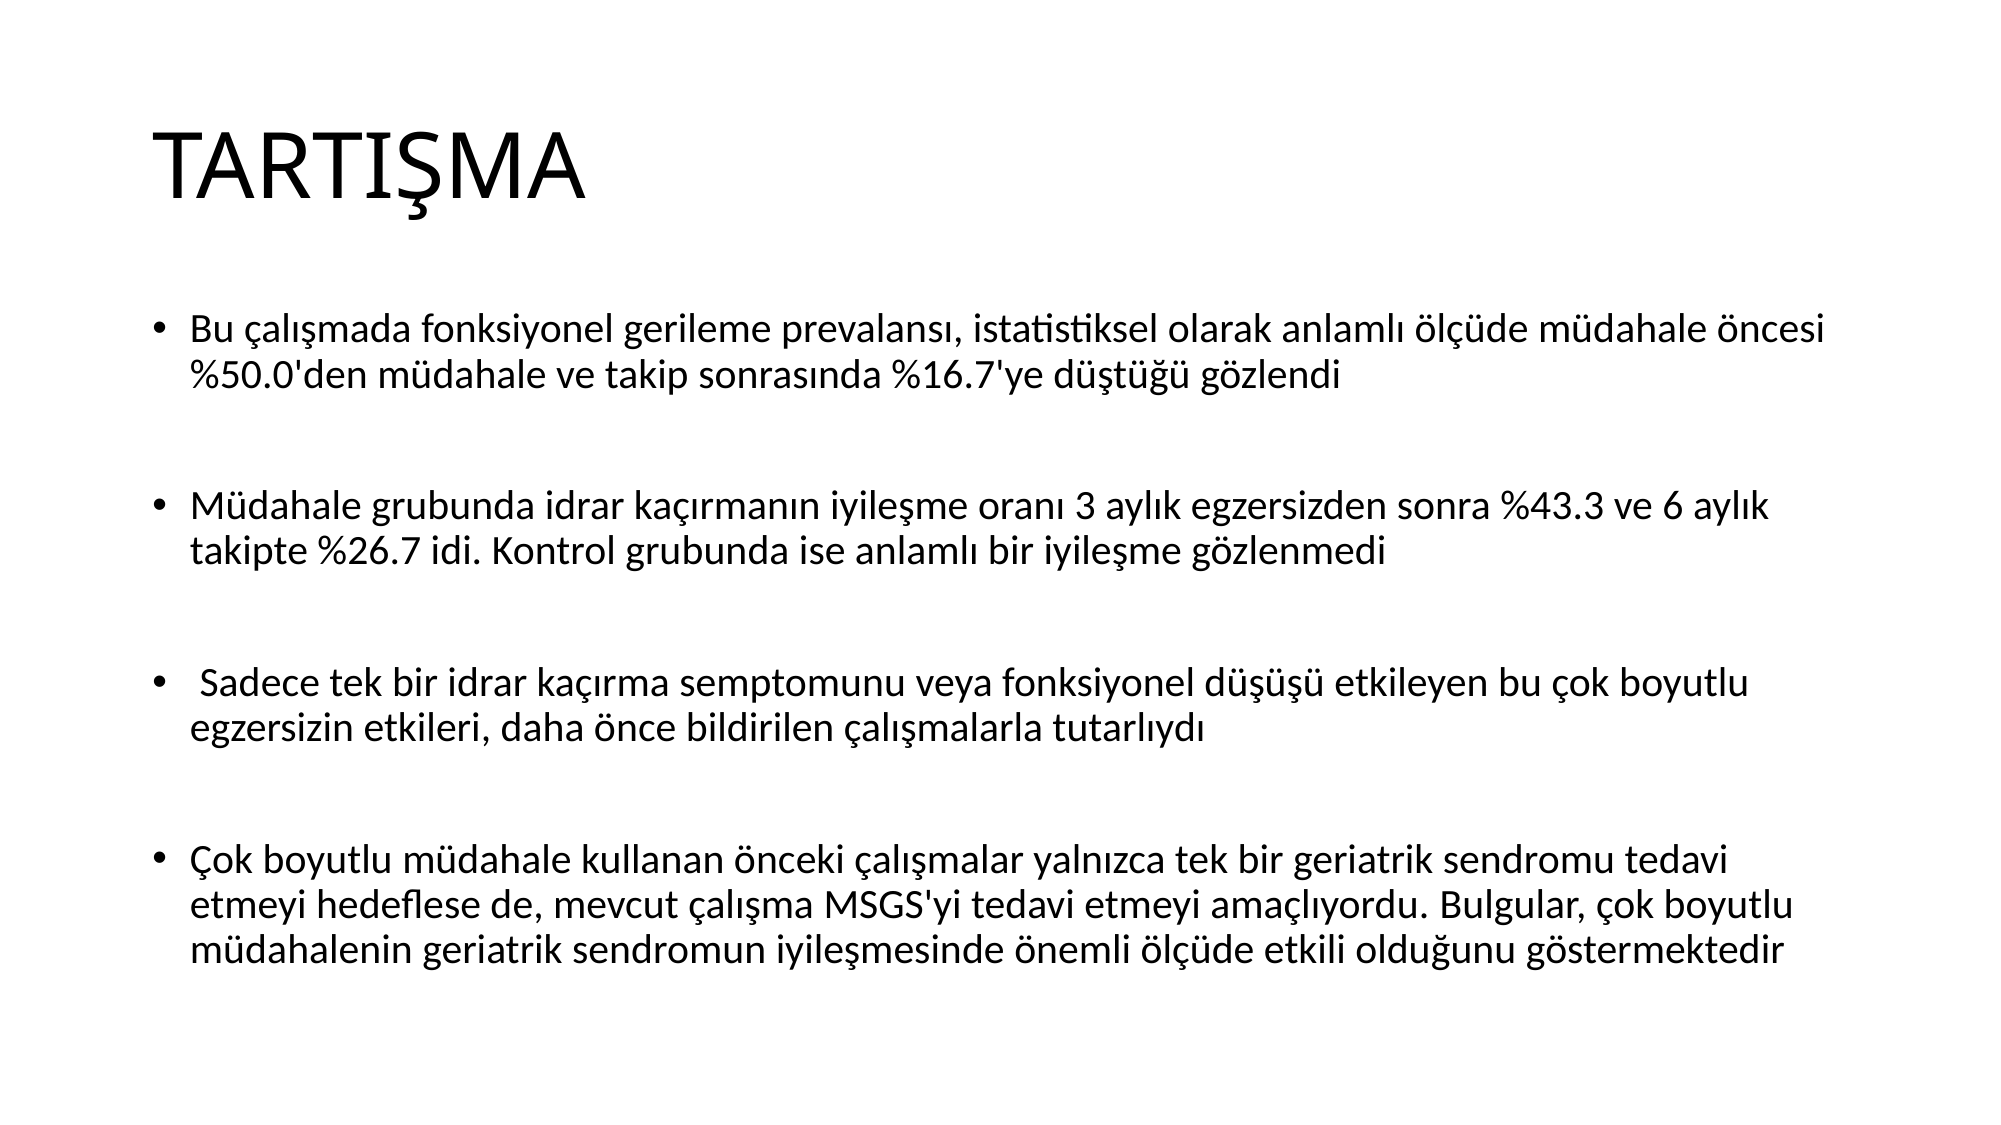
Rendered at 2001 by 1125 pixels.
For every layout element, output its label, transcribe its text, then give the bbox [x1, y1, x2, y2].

list Bu çalışmada fonksiyonel gerileme prevalansı, istatistiksel olarak anlamlı ölçüde müdahale öncesi %50.0'den müdahale ve takip sonrasında %16.7'ye düştüğü gözlendi Müdahale grubunda idrar kaçırmanın iyileşme oranı 3 aylık egzersizden sonra %43.3 ve 6 aylık takipte %26.7 idi. Kontrol grubunda ise anlamlı bir iyileşme gözlenmedi Sadece tek bir idrar kaçırma semptomunu veya fonksiyonel düşüşü etkileyen bu çok boyutlu egzersizin etkileri, daha önce bildirilen çalışmalarla tutarlıydı Çok boyutlu müdahale kullanan önceki çalışmalar yalnızca tek bir geriatrik sendromu tedavi etmeyi hedeflese de, mevcut çalışma MSGS'yi tedavi etmeyi amaçlıyordu. Bulgular, çok boyutlu müdahalenin geriatrik sendromun iyileşmesinde önemli ölçüde etkili olduğunu göstermektedir [137, 299, 1863, 1014]
title TARTIŞMA [137, 59, 1863, 278]
